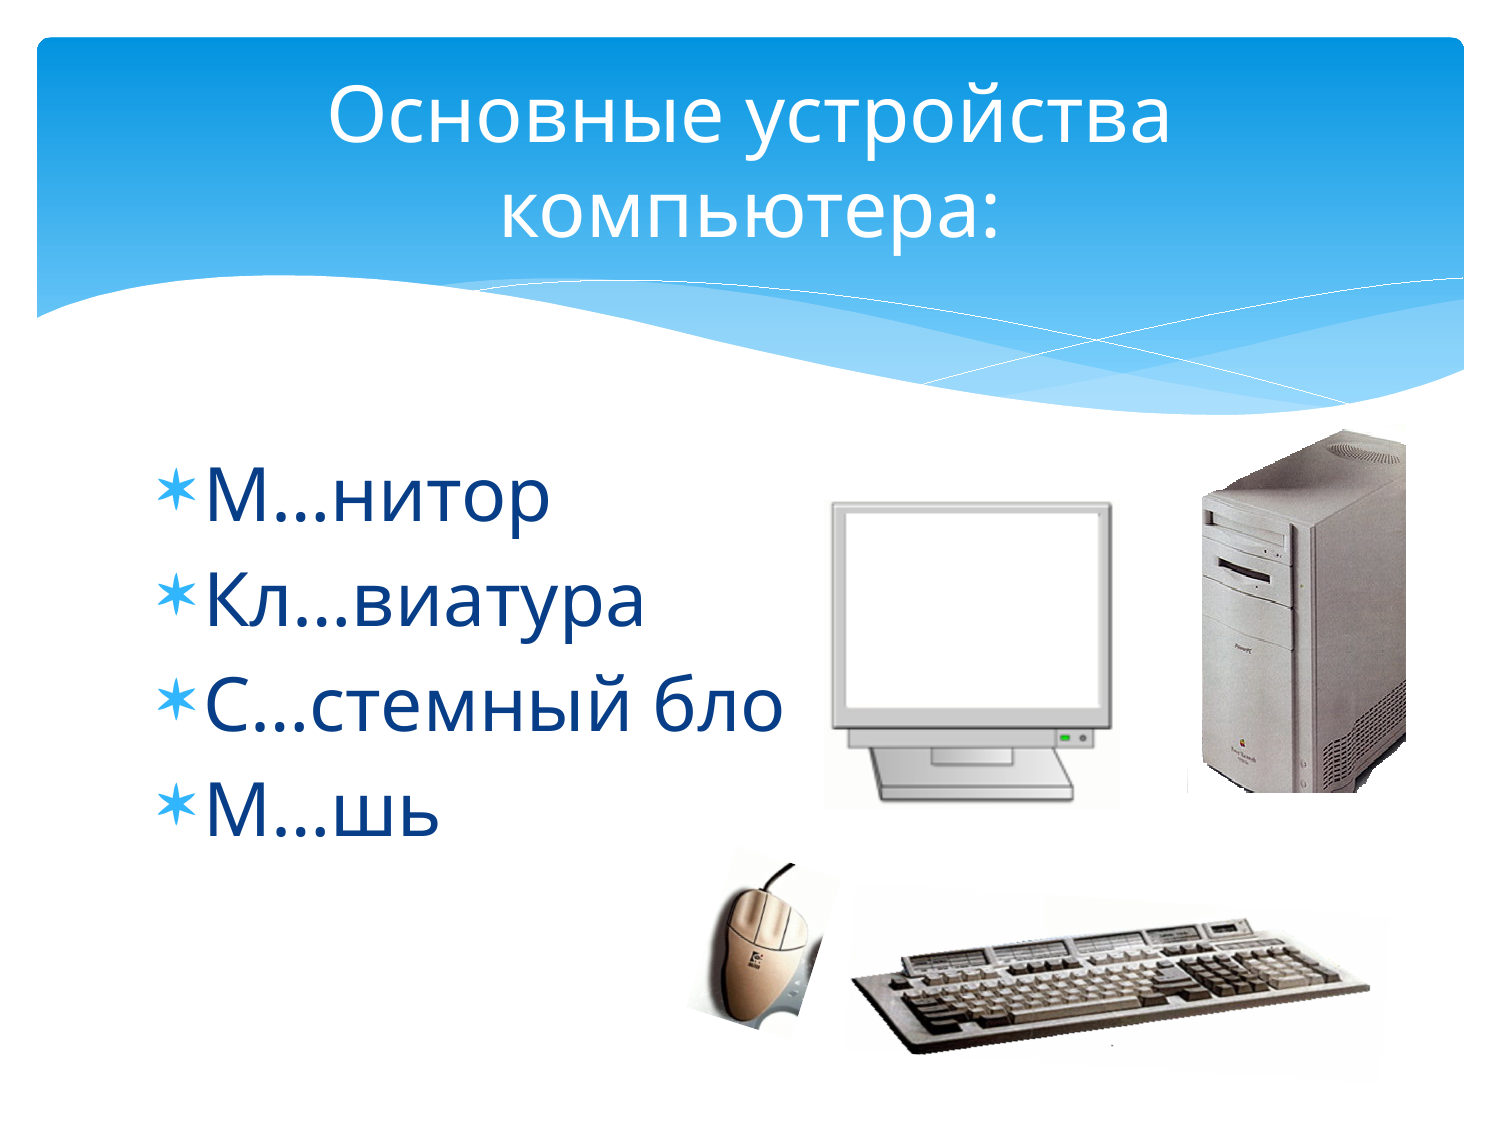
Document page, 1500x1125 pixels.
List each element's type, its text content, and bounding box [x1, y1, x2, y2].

picture [786, 405, 1415, 1125]
picture [686, 846, 841, 1040]
list М…нитор Кл…виатура С…стемный блок М…шь [143, 438, 869, 1005]
title Основные устройства компьютера: [75, 55, 1425, 261]
